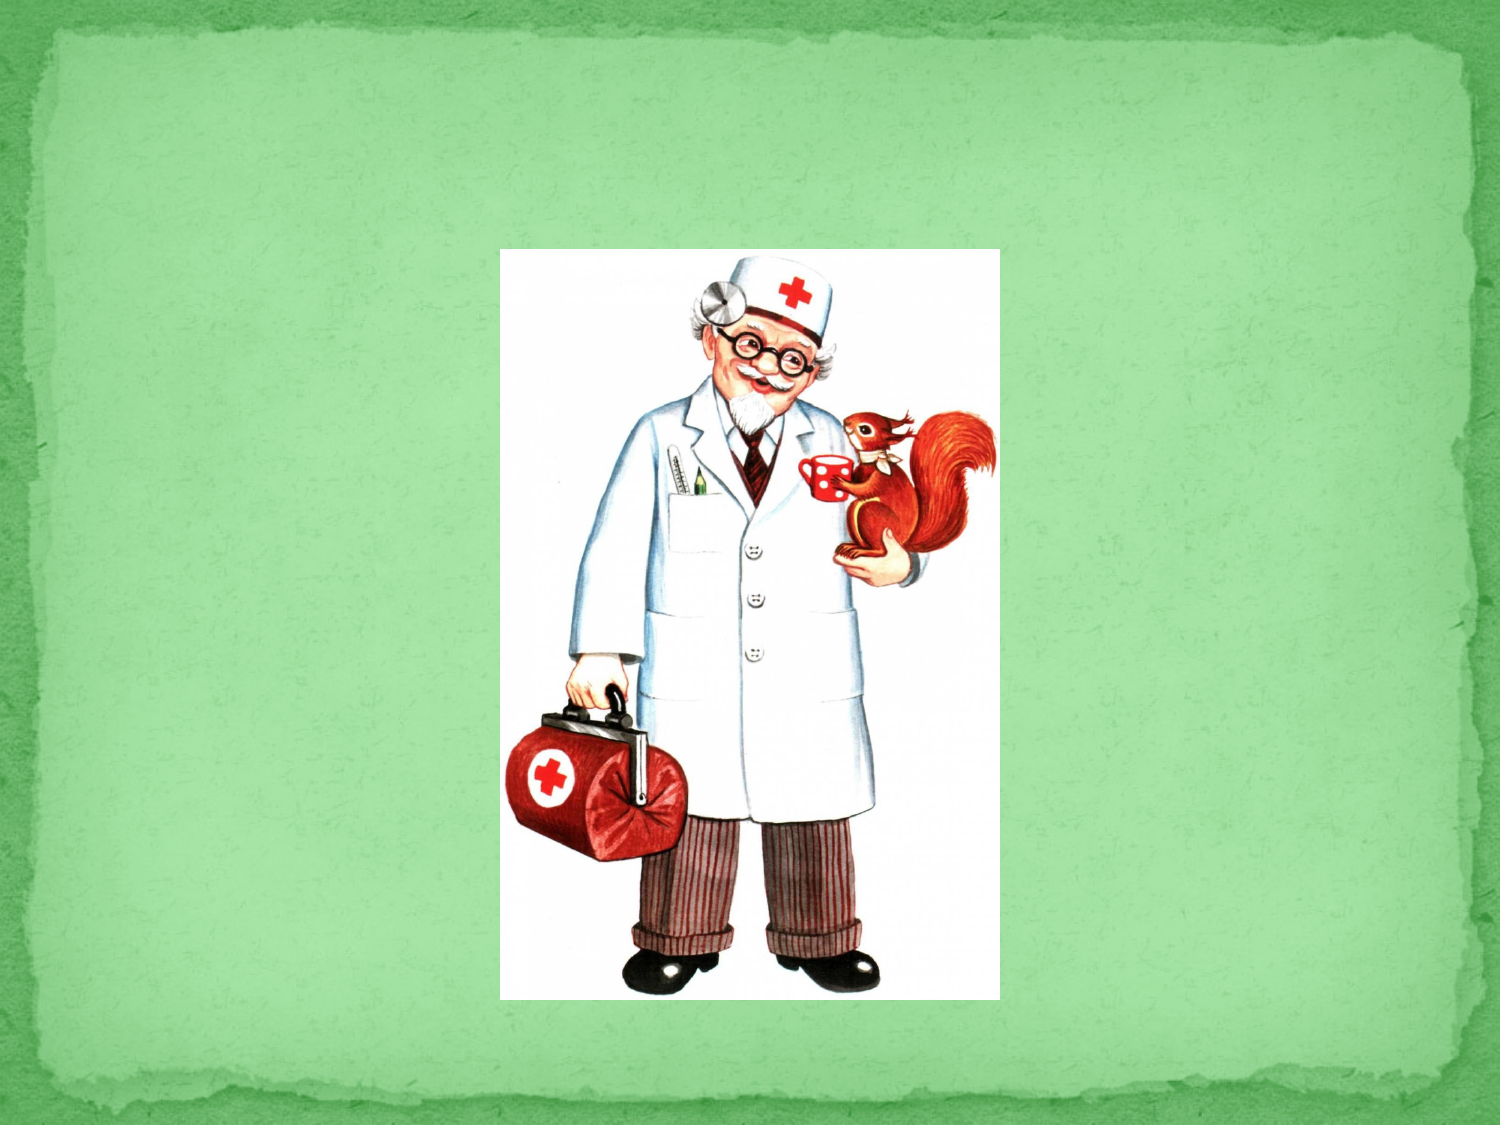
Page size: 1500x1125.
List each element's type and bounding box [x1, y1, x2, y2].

list [503, 252, 998, 999]
